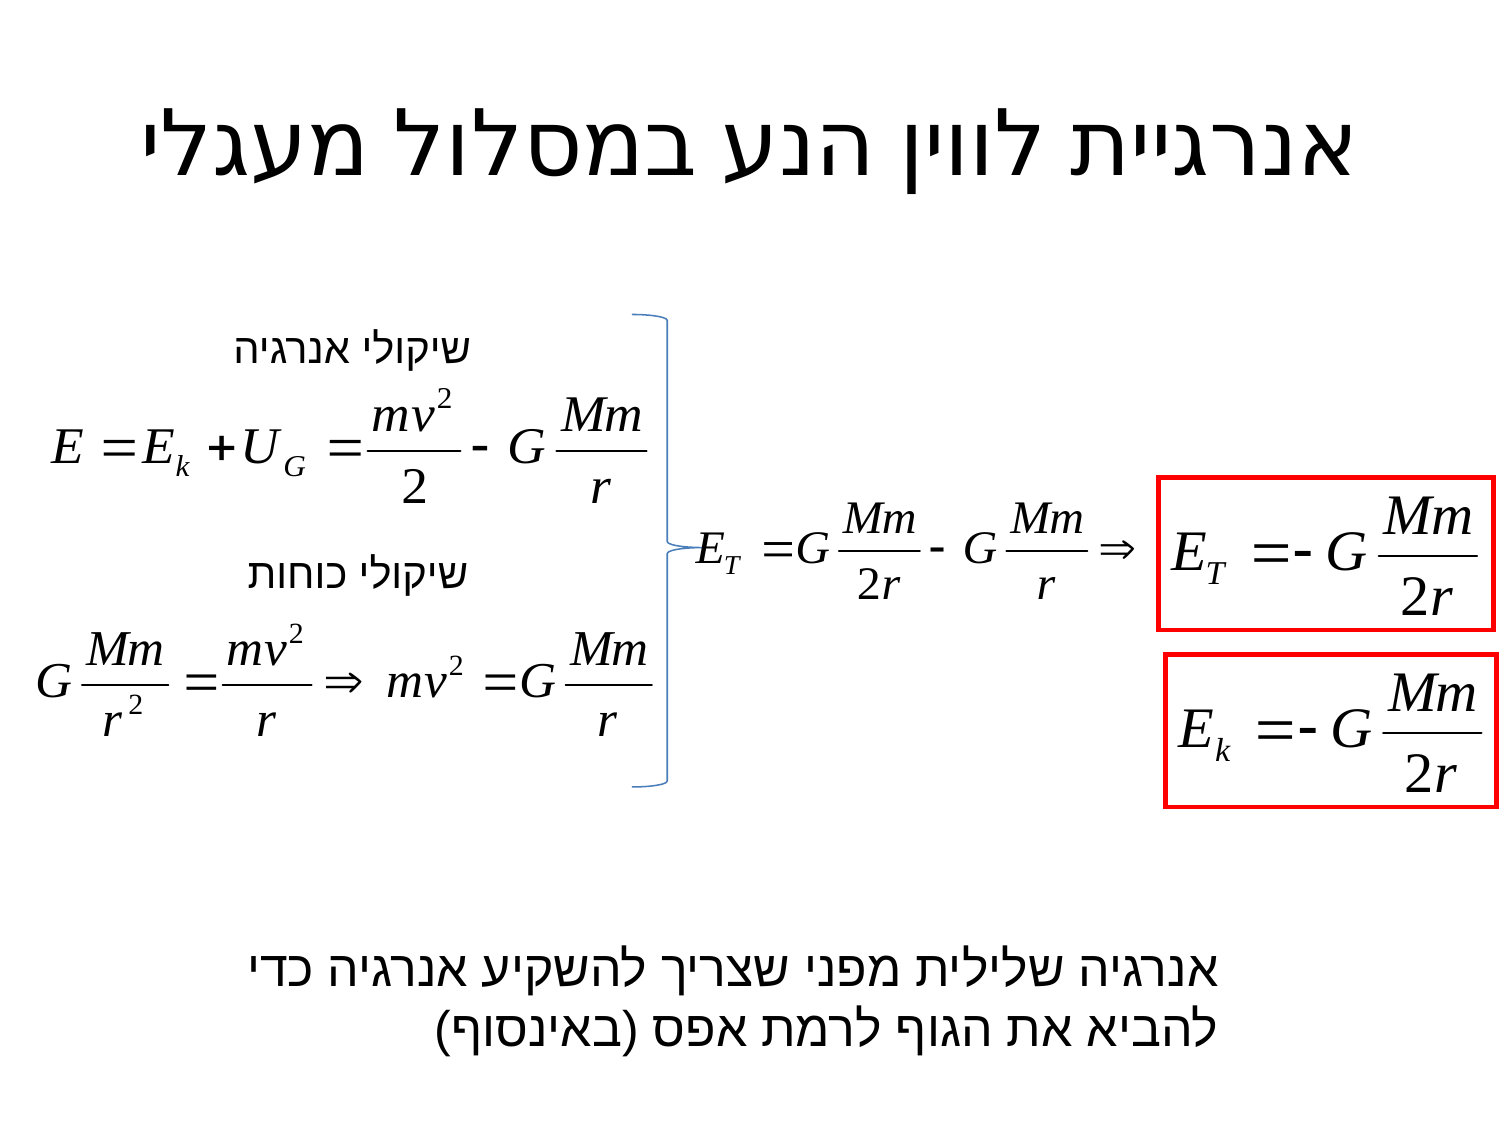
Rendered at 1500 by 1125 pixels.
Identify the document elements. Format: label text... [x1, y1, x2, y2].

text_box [1167, 656, 1495, 805]
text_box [686, 488, 1155, 610]
text_box אנרגיה שלילית מפני שצריך להשקיע אנרגיה כדי להביא את הגוף לרמת אפס (באינסוף) [230, 928, 1235, 1023]
title אנרגיית לווין הנע במסלול מעגלי [75, 45, 1425, 233]
text_box [631, 313, 681, 788]
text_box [41, 373, 657, 516]
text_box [29, 609, 662, 748]
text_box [1160, 479, 1492, 628]
text_box שיקולי אנרגיה [206, 314, 498, 353]
text_box שיקולי כוחות [206, 538, 510, 596]
